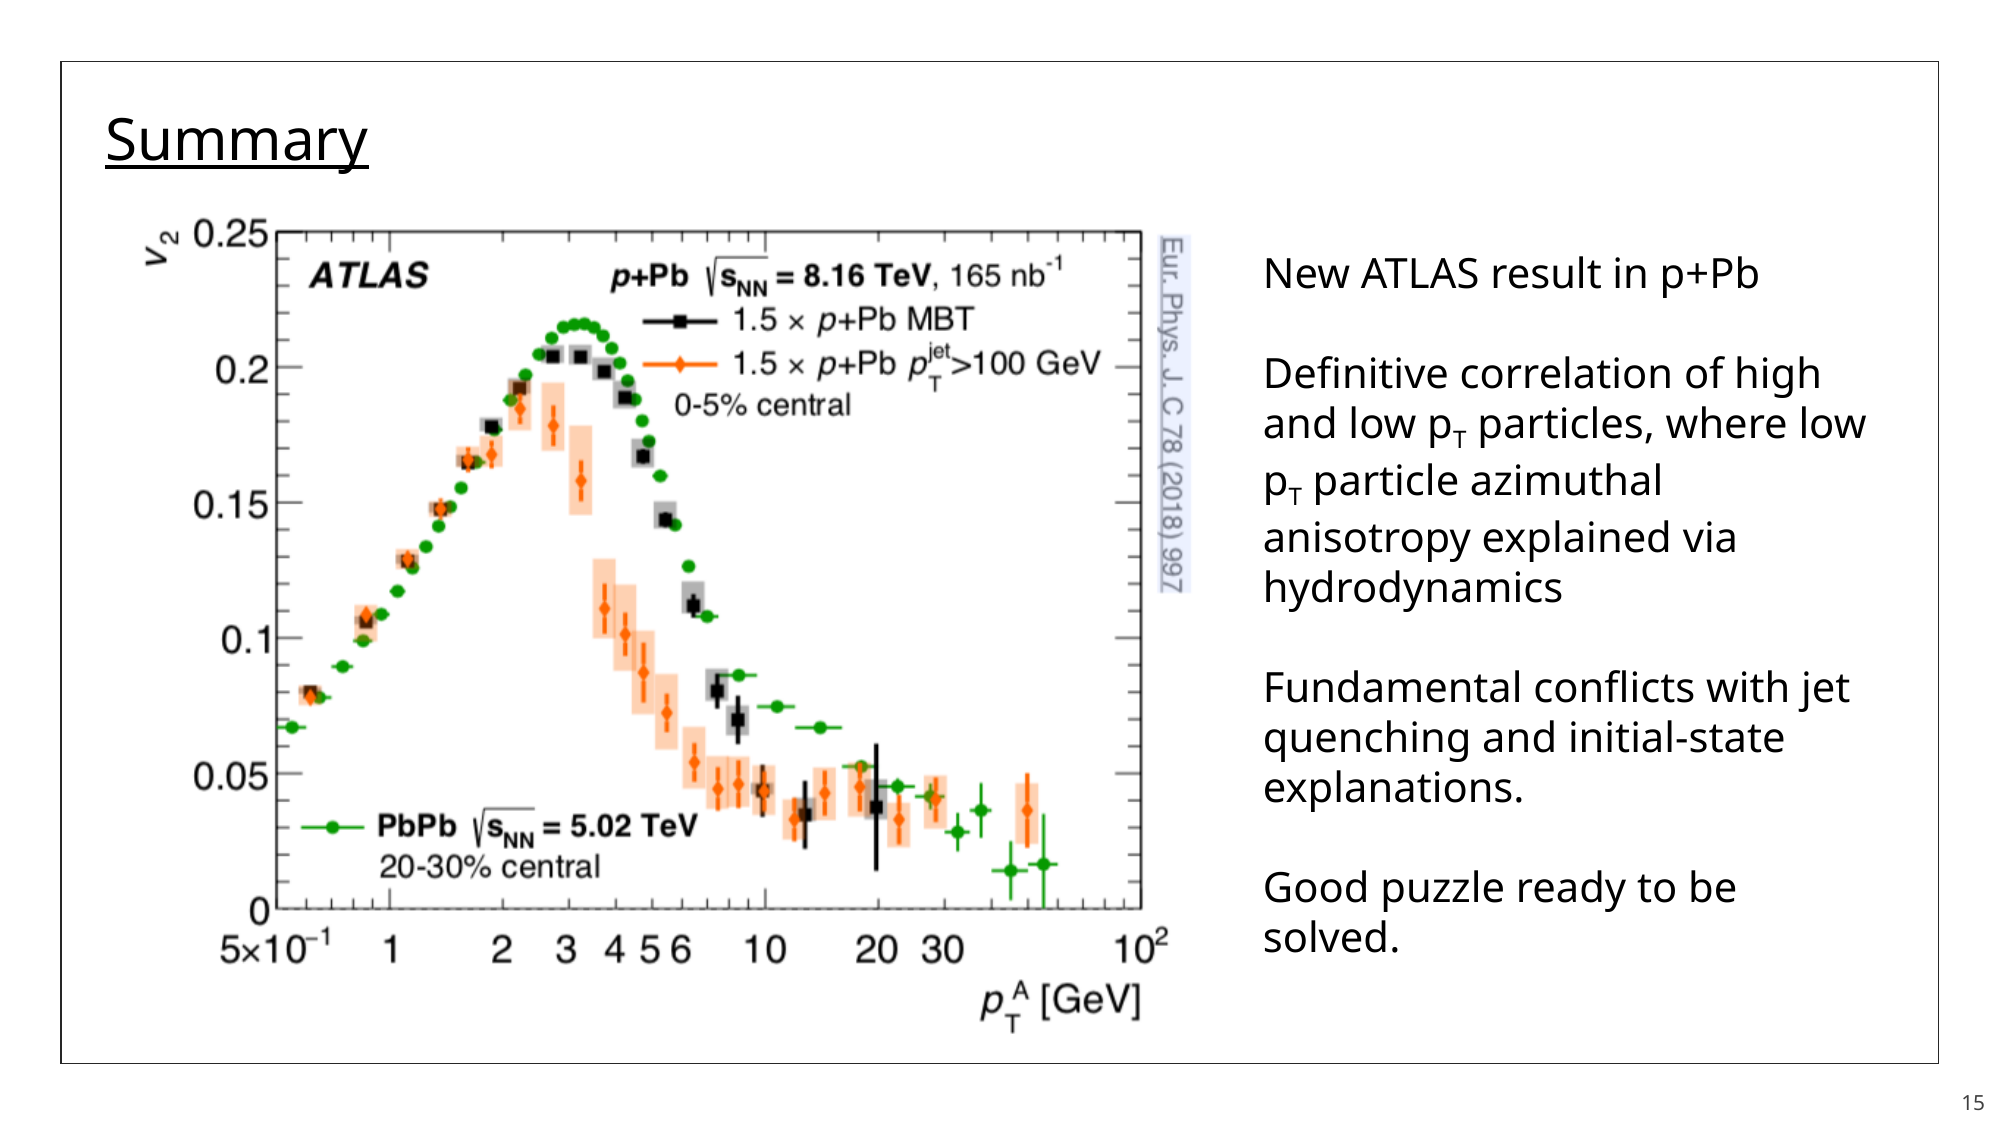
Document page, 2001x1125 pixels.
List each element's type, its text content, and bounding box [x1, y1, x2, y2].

text_box Summary [90, 94, 384, 180]
text_box New ATLAS result in p+Pb Definitive correlation of high and low pT particles, where low pT particle azimuthal anisotropy explained via hydrodynamics Fundamental conflicts with jet quenching and initial-state explanations. Good puzzle ready to be solved. [1248, 239, 1895, 968]
slide_number 15 [1862, 1065, 2000, 1125]
picture [105, 196, 1200, 1050]
